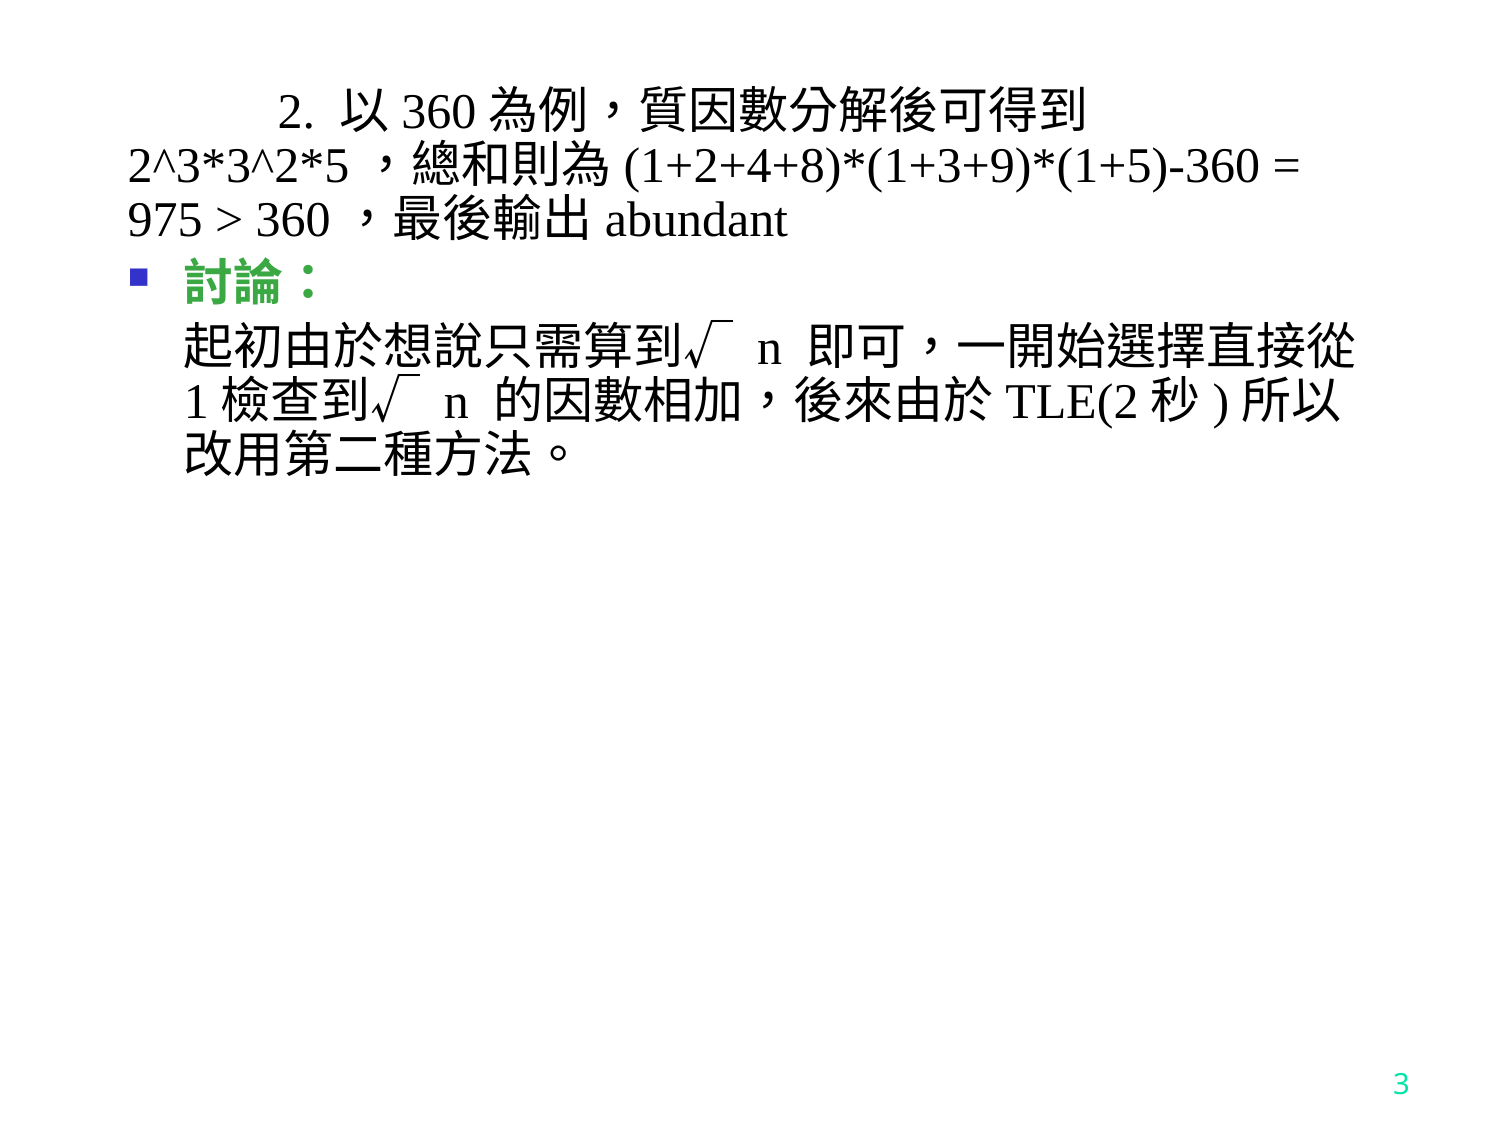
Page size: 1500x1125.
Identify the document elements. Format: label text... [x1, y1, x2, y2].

list 2. 以360為例，質因數分解後可得到2^3*3^2*5，總和則為(1+2+4+8)*(1+3+9)*(1+5)-360 = 975 > 360，最後輸出abundant 討論： 起初由於想說只需算到√ n 即可，一開始選擇直接從1檢查到√ n 的因數相加，後來由於TLE(2秒)所以改用第二種方法。 [112, 78, 1388, 841]
slide_number 3 [1112, 1037, 1426, 1113]
